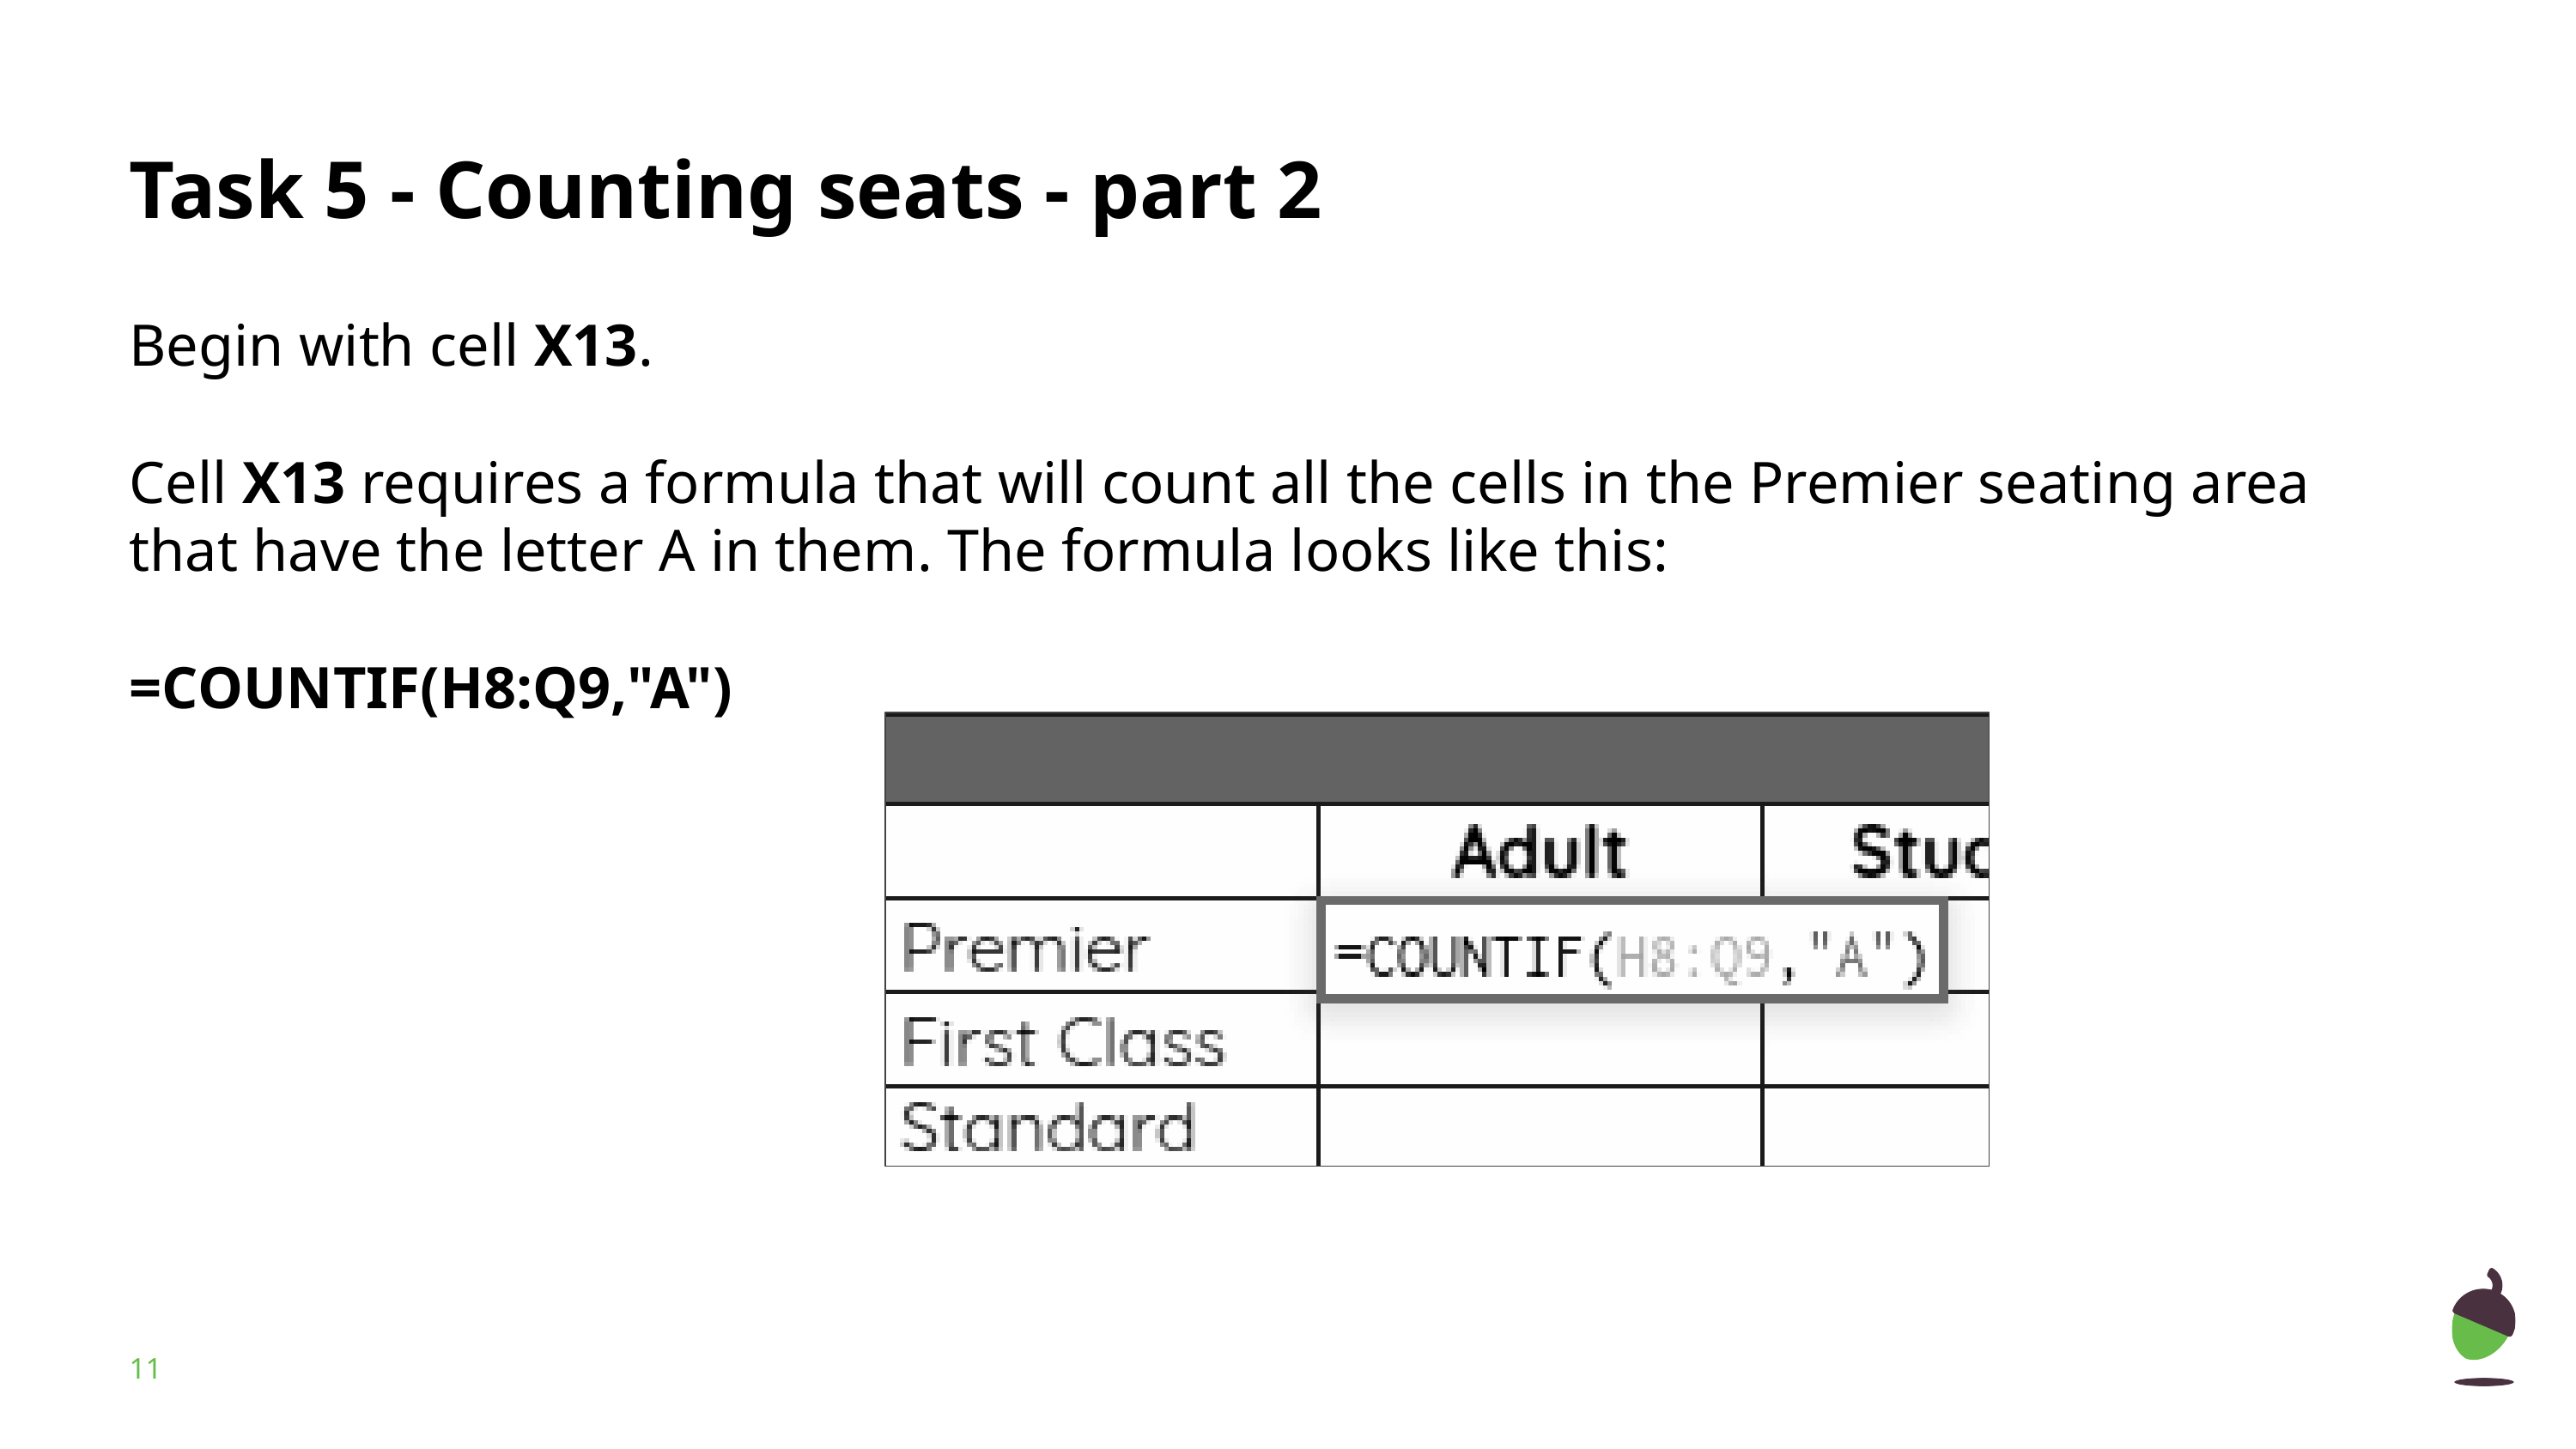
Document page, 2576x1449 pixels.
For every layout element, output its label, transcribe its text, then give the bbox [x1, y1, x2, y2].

picture [2451, 1268, 2516, 1386]
title Task 5 - Counting seats - part 2 [129, 124, 2002, 308]
slide_number ‹#› [129, 1349, 332, 1401]
list Begin with cell X13. Cell X13 requires a formula that will count all the cells in the Premier seating area that have the letter A in them. The formula looks like this: =COUNTIF(H8:Q9,"A") [129, 308, 2417, 1149]
picture [885, 712, 1990, 1167]
